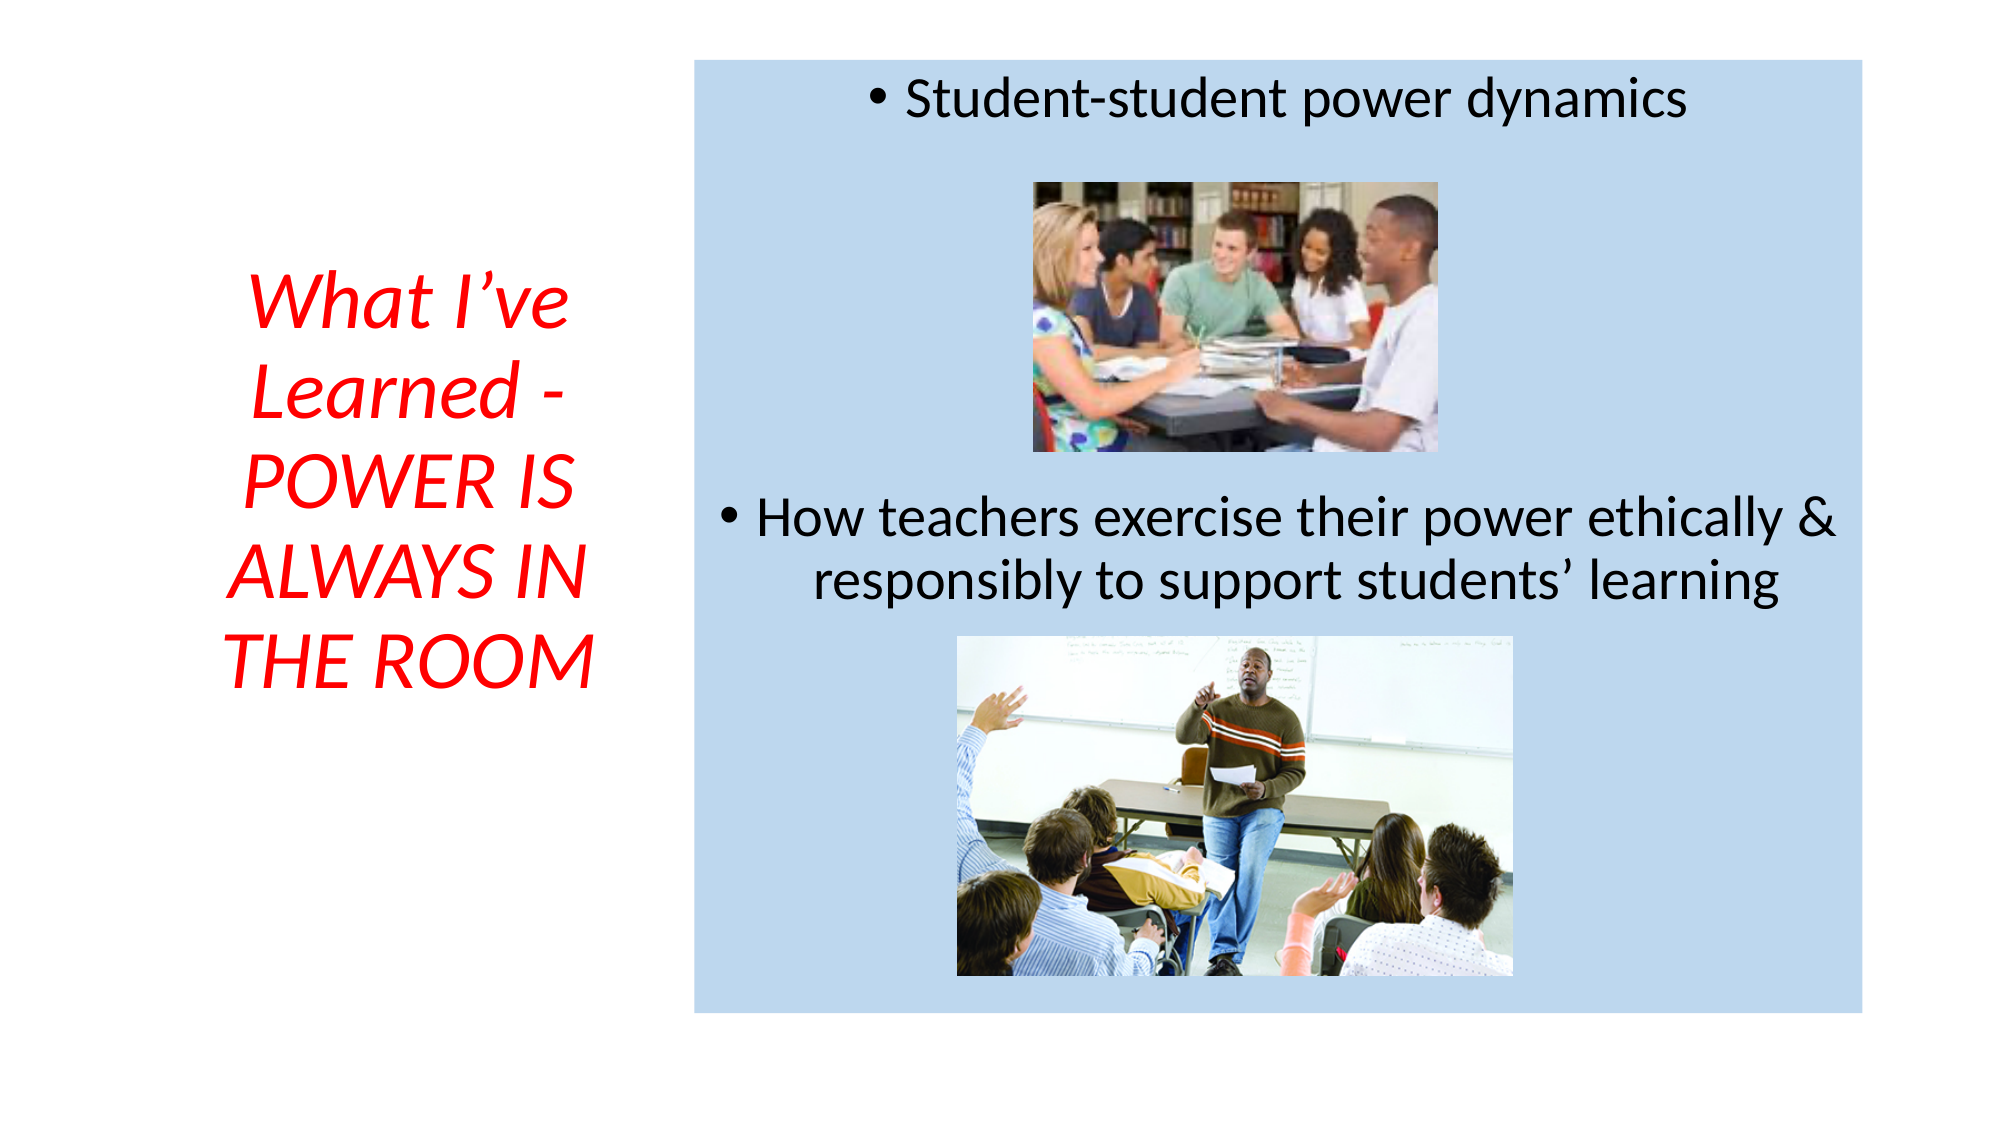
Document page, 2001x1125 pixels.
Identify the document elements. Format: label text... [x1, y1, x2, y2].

picture [1033, 182, 1438, 452]
picture [957, 636, 1513, 976]
list Student-student power dynamics How teachers exercise their power ethically & responsibly to support students’ learning [694, 59, 1863, 1014]
title What I’ve Learned - POWER IS ALWAYS IN THE ROOM [137, 59, 680, 1014]
